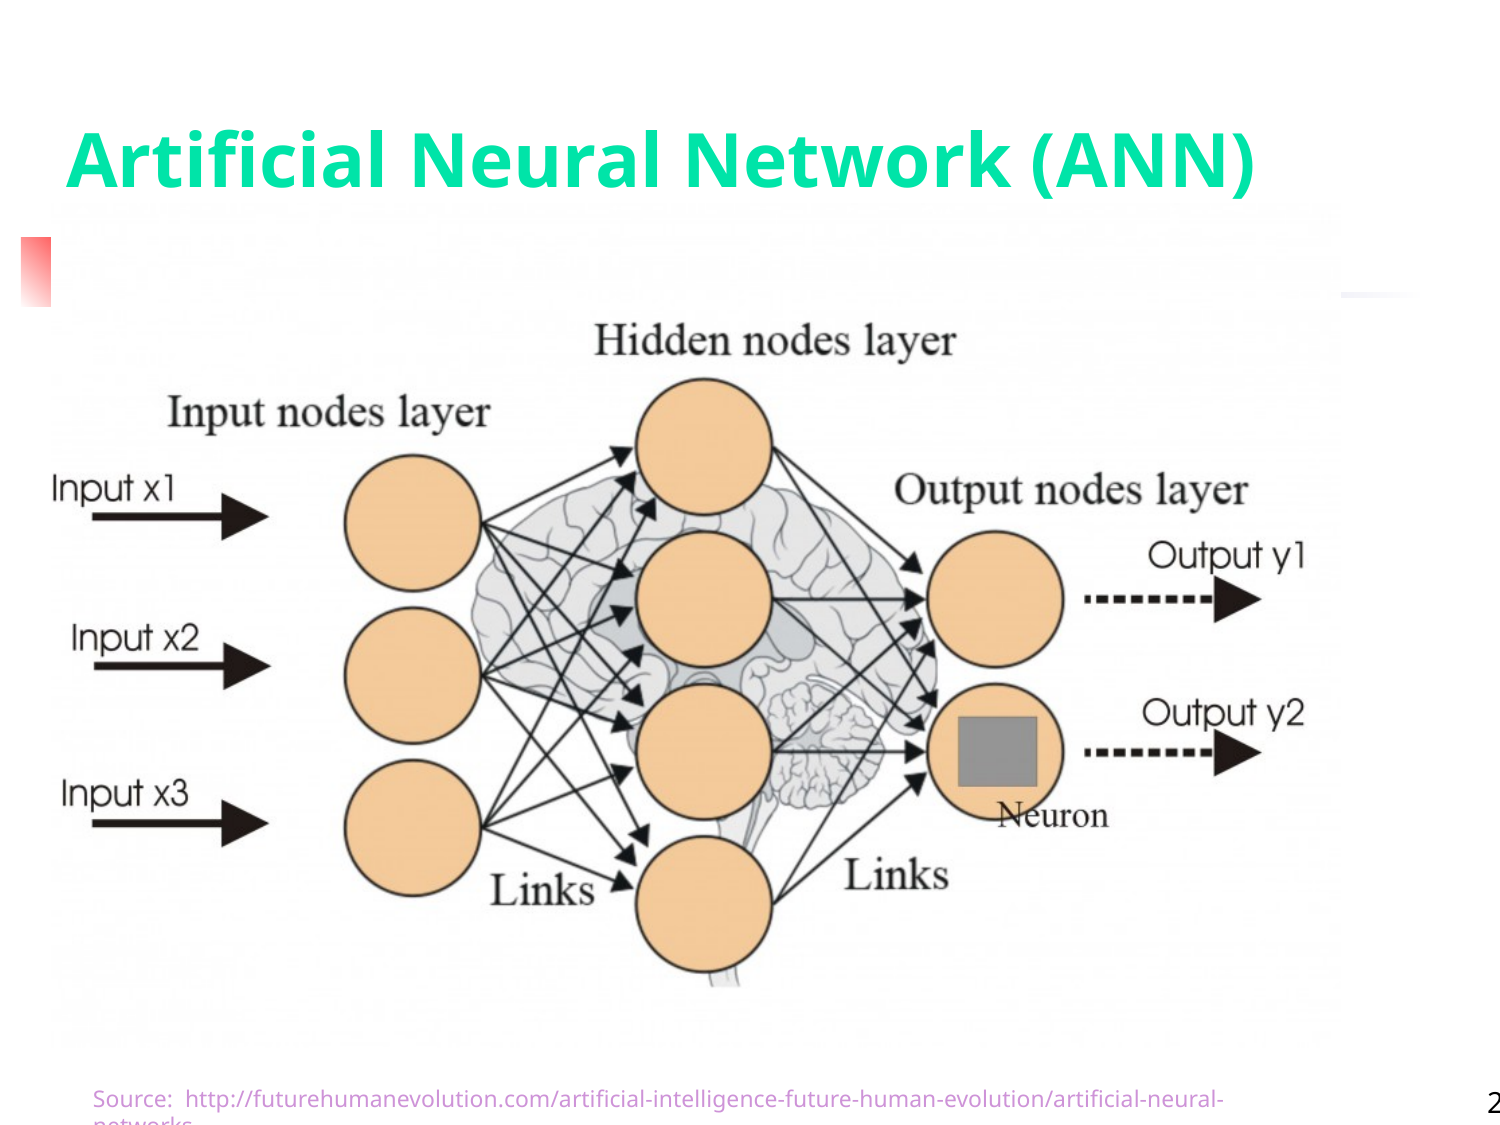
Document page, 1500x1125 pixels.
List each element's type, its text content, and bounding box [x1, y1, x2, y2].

slide_number 24 [1445, 1060, 1500, 1125]
text_box Source: http://futurehumanevolution.com/artificial-intelligence-future-human-evolution/artificial-neural-networks [78, 1076, 1341, 1125]
picture [50, 203, 1341, 1048]
title Artificial Neural Network (ANN) [51, 97, 1449, 223]
